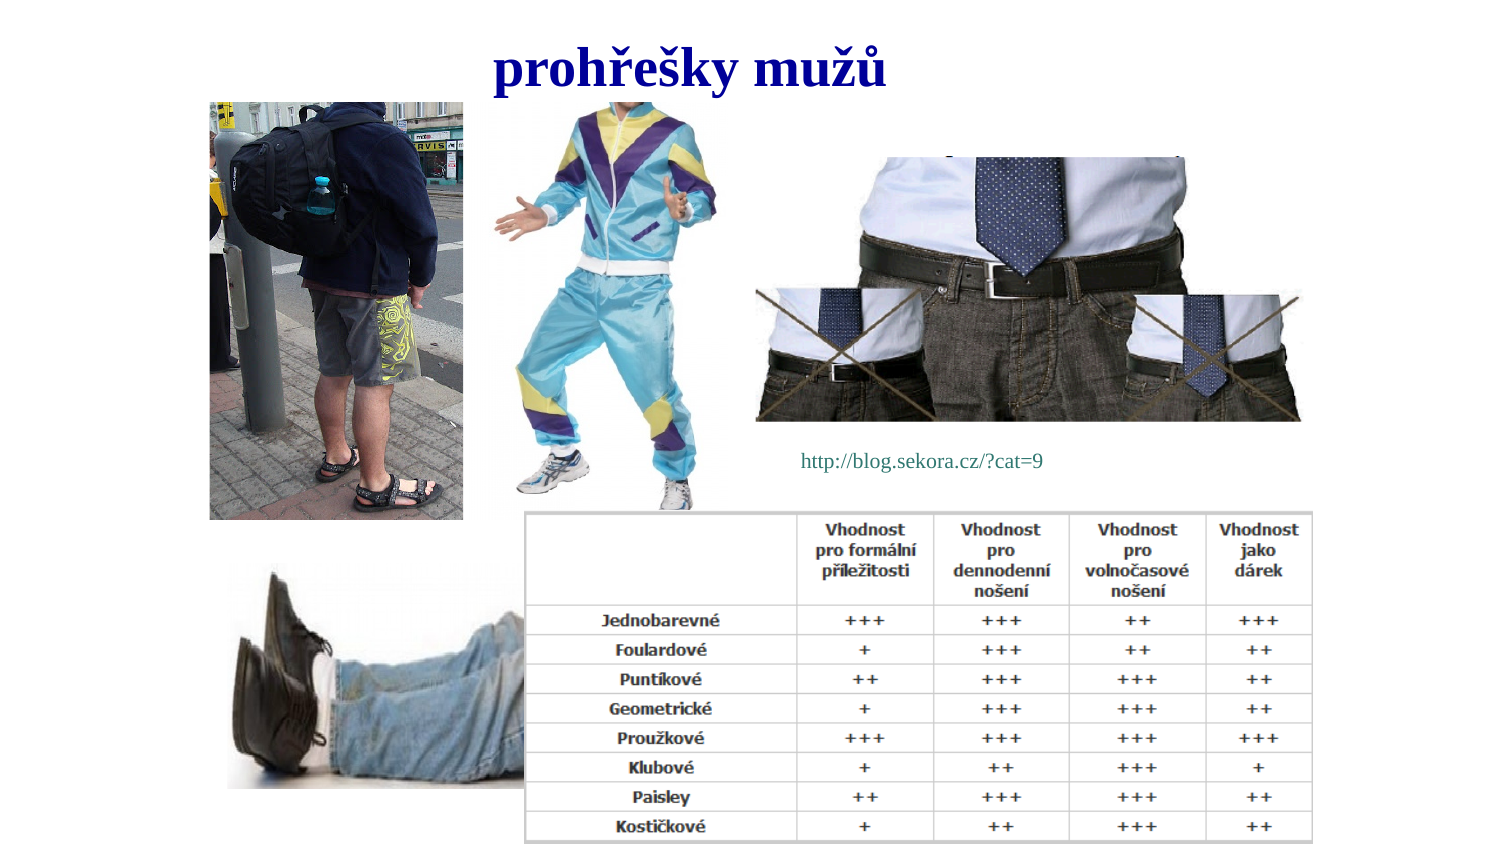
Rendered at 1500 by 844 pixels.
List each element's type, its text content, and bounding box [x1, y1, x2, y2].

title prohřešky mužů [324, 23, 1043, 86]
text_box http://blog.sekora.cz/?cat=9 [786, 439, 1060, 481]
picture [227, 102, 1313, 844]
picture [209, 102, 464, 520]
